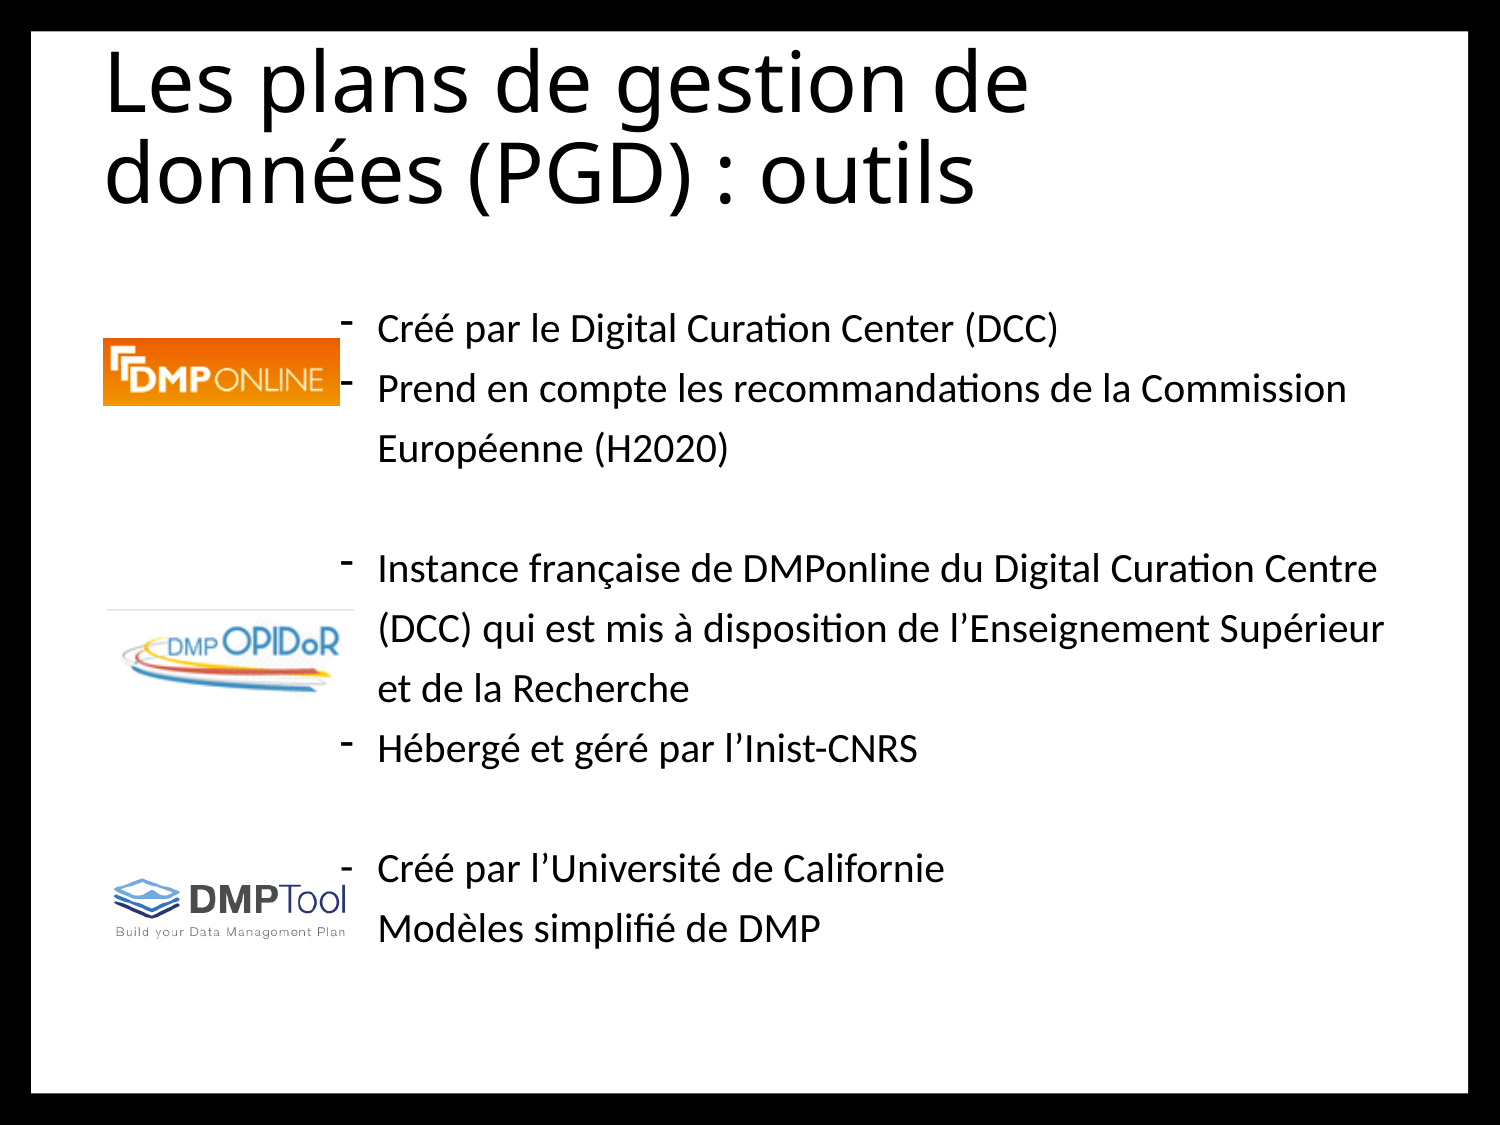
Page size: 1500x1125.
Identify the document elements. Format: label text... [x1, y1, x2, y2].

picture [103, 338, 340, 406]
text_box Les plans de gestion de données (PGD) : outils [103, 32, 1397, 230]
list Créé par le Digital Curation Center (DCC) Prend en compte les recommandations de la Commission Européenne (H2020) Instance française de DMPonline du Digital Curation Centre (DCC) qui est mis à disposition de l’Enseignement Supérieur et de la Recherche Hébergé et géré par l’Inist-CNRS Créé par l’Université de Californie Modèles simplifié de DMP [339, 275, 1401, 988]
picture [107, 609, 354, 705]
picture [103, 871, 354, 949]
